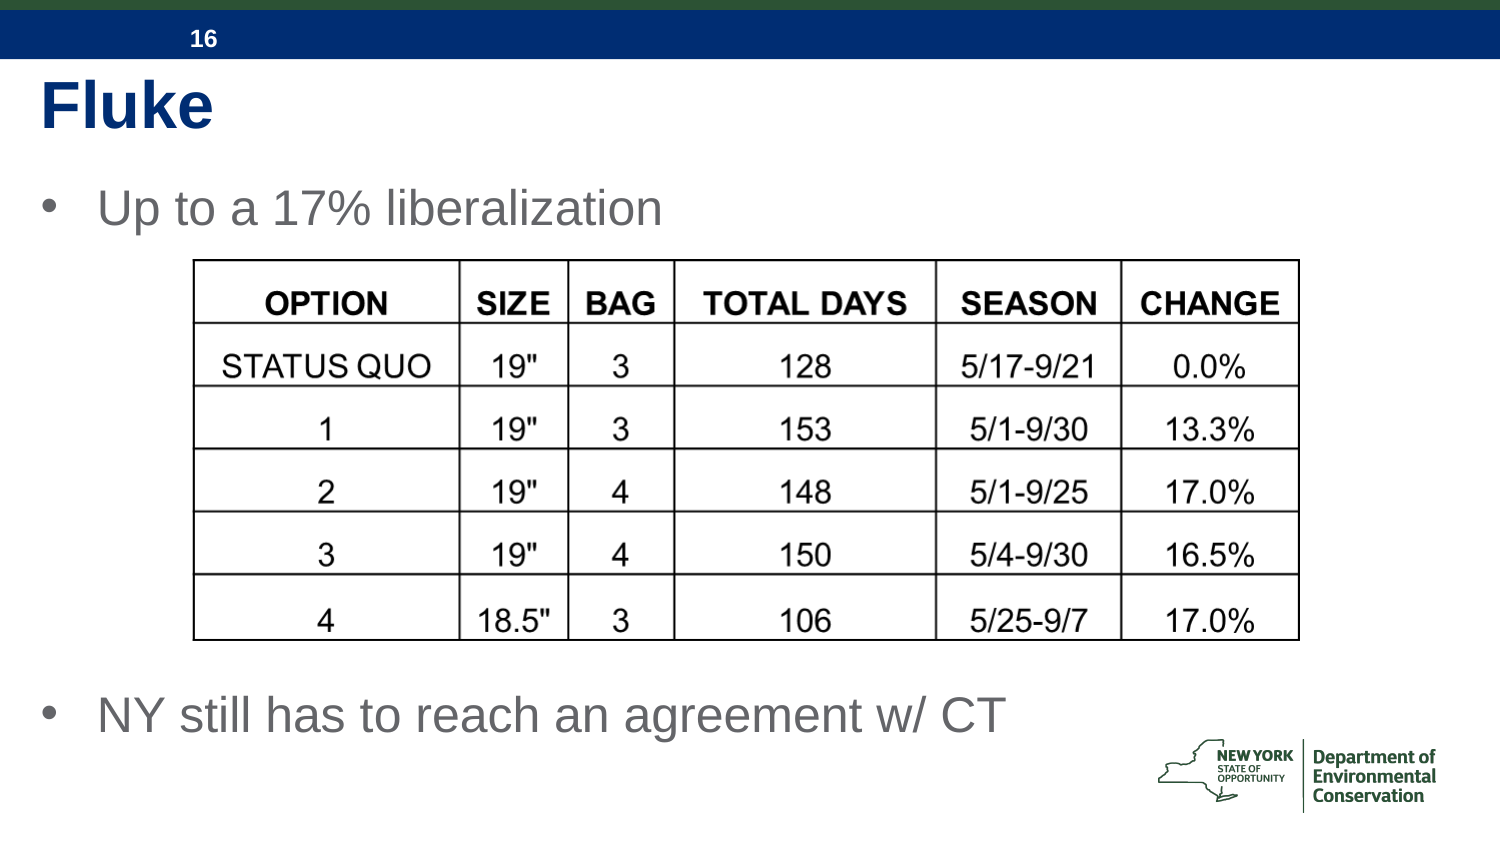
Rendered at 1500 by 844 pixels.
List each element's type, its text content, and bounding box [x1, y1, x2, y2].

title Fluke [40, 58, 1454, 157]
picture [192, 258, 1301, 660]
list Up to a 17% liberalization NY still has to reach an agreement w/ CT [40, 174, 1454, 844]
